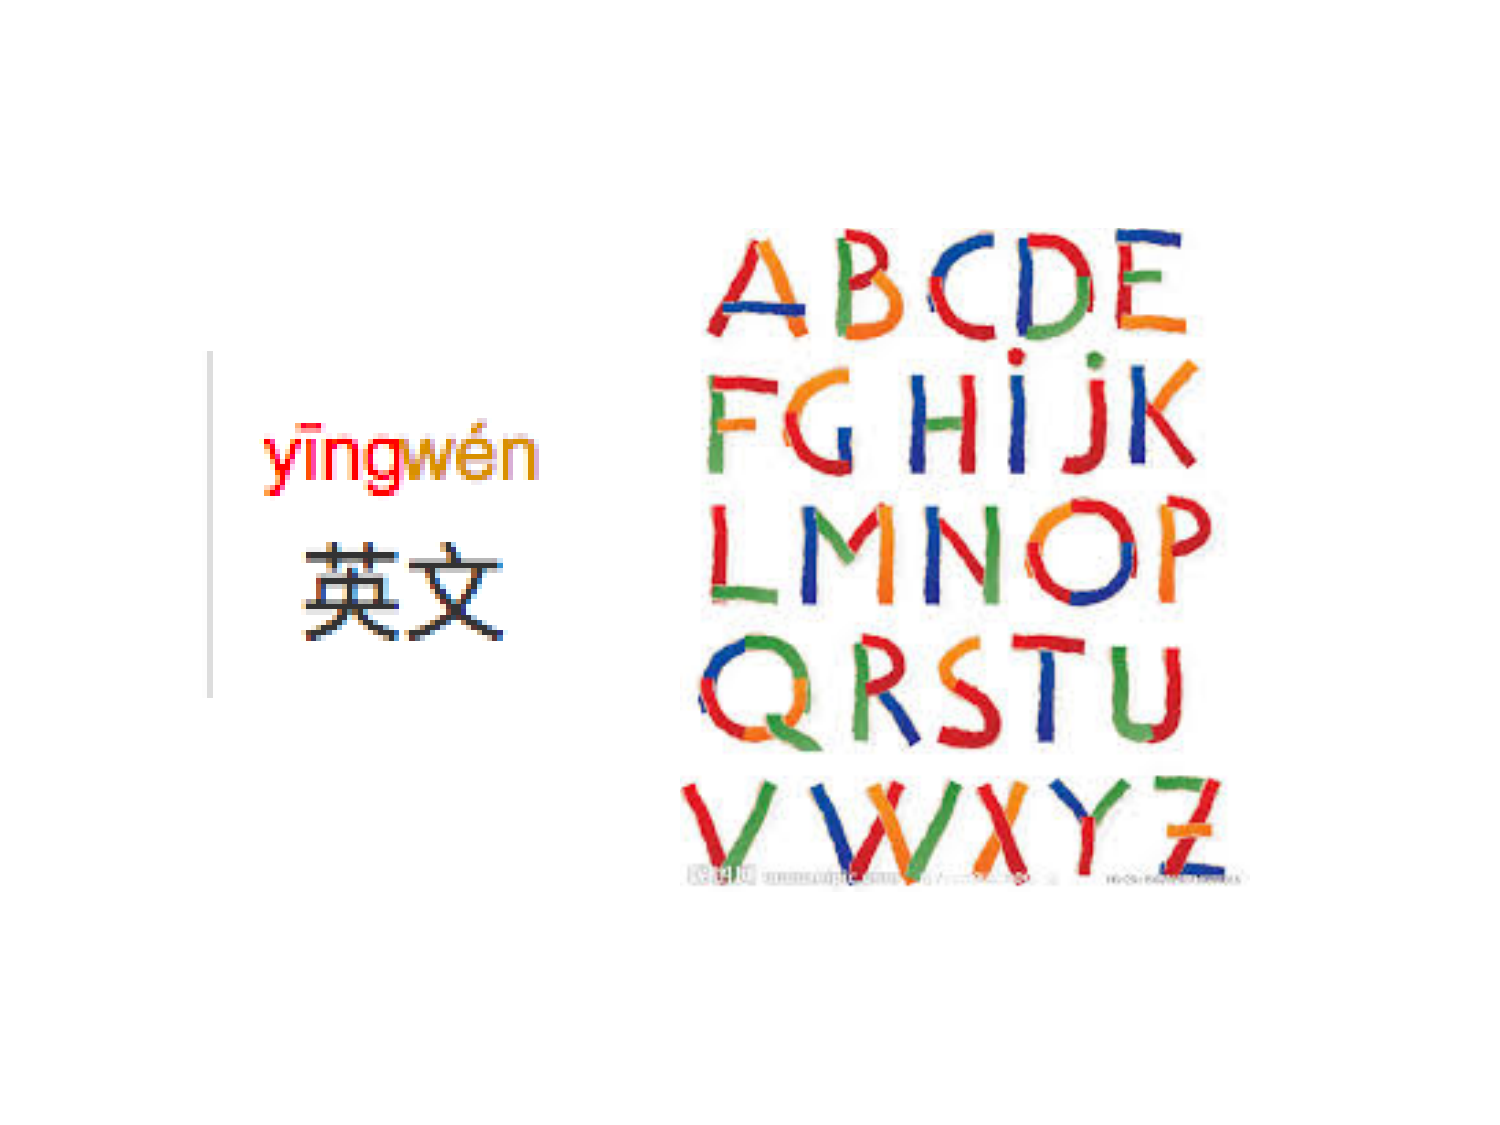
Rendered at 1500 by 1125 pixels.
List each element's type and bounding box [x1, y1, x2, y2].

picture [181, 351, 560, 698]
picture [679, 227, 1251, 892]
